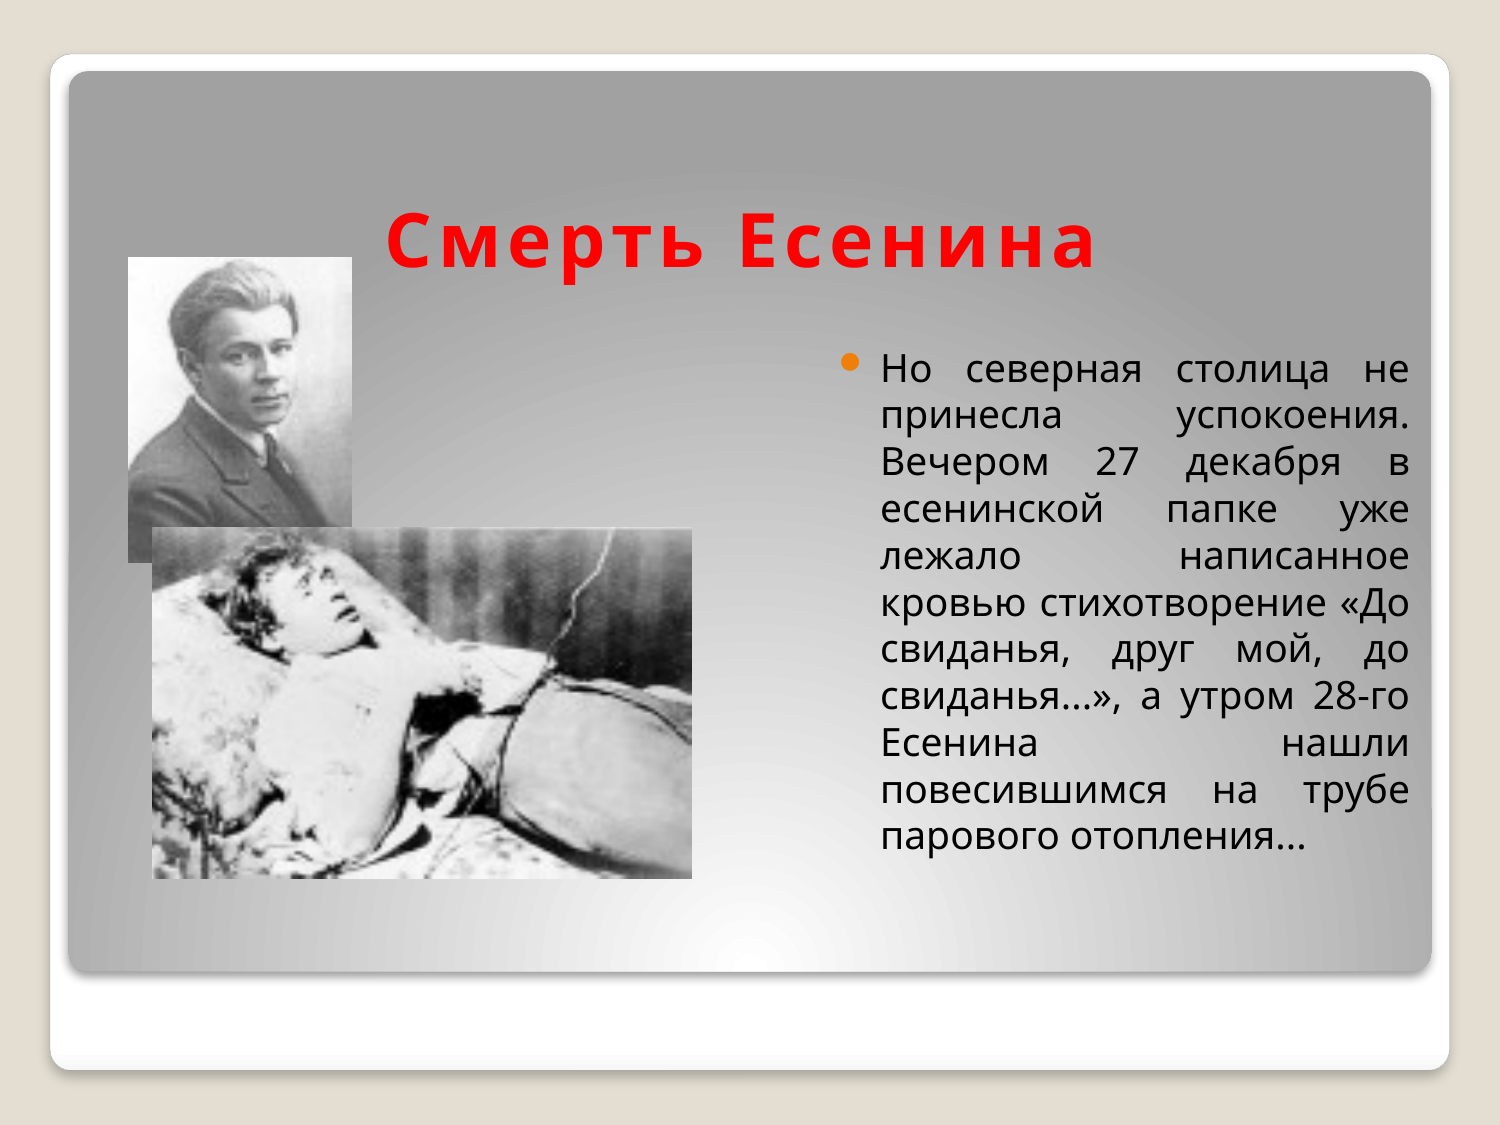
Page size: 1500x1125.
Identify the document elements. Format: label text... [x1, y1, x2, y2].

picture [128, 257, 692, 880]
title Смерть Есенина [70, 117, 1413, 290]
list Но северная столица не принесла успокоения. Вечером 27 декабря в есенинской папке уже лежало написанное кровью стихотворение «До свиданья, друг мой, до свиданья...», а утром 28-го Есенина нашли повесившимся на трубе парового отопления... [808, 328, 1425, 879]
